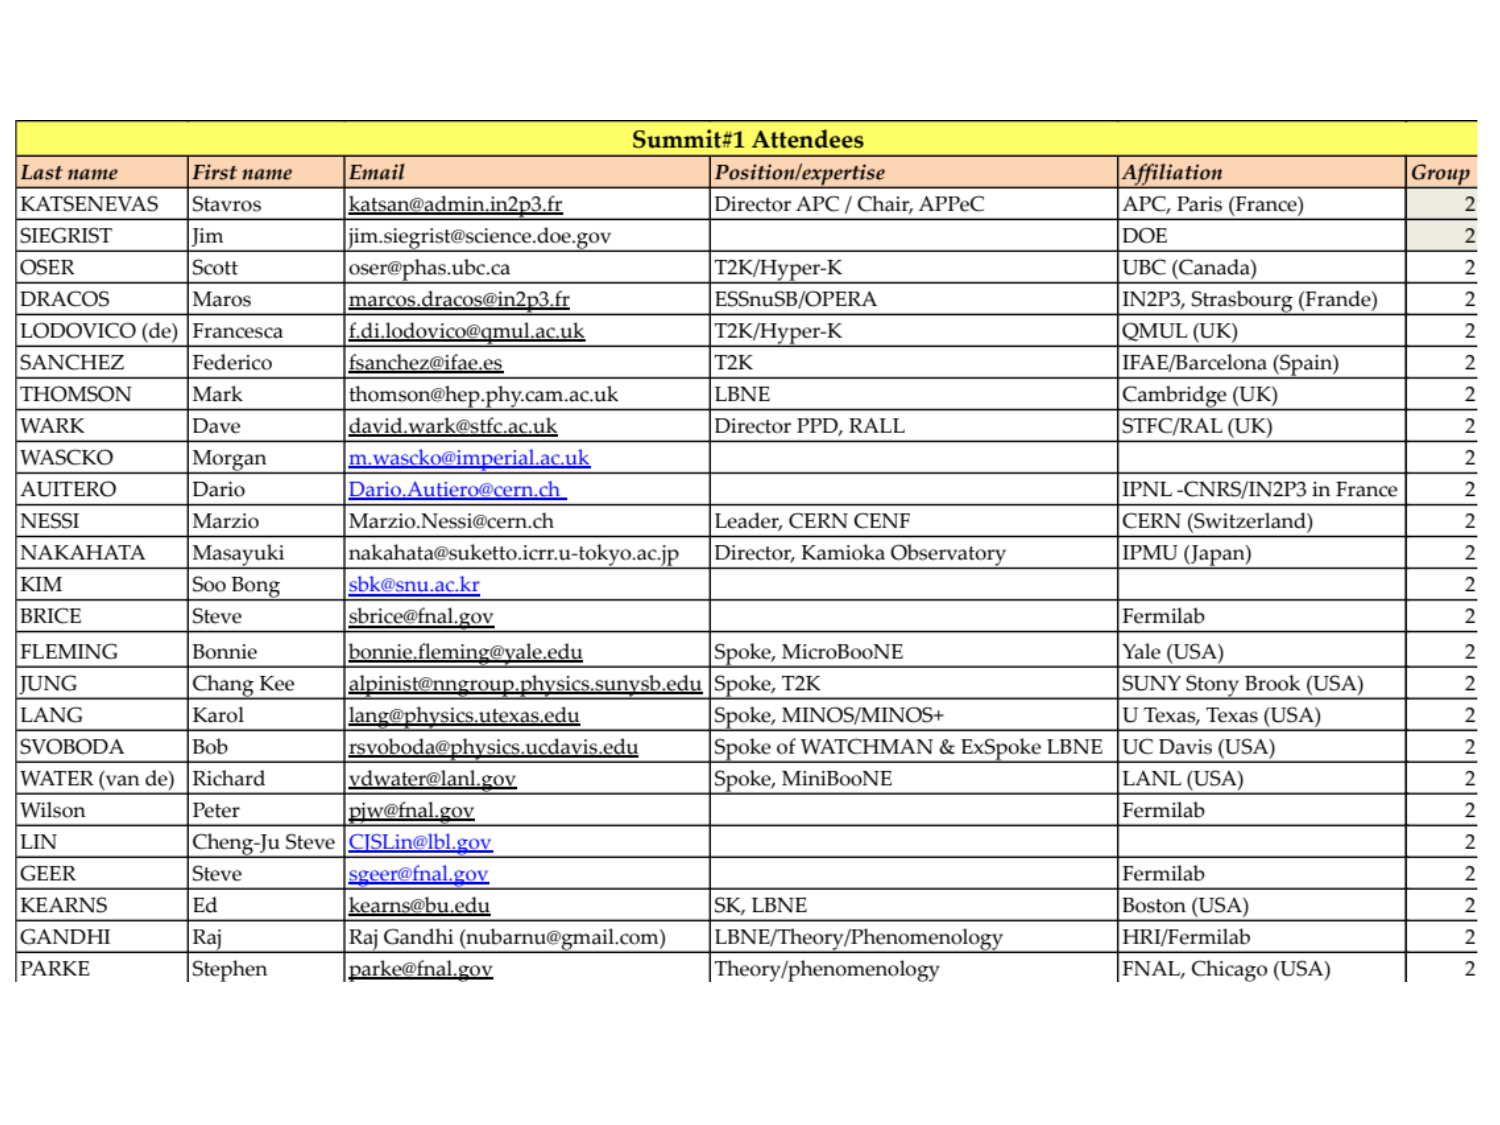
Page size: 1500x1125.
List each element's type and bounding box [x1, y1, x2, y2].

picture [15, 120, 1478, 982]
